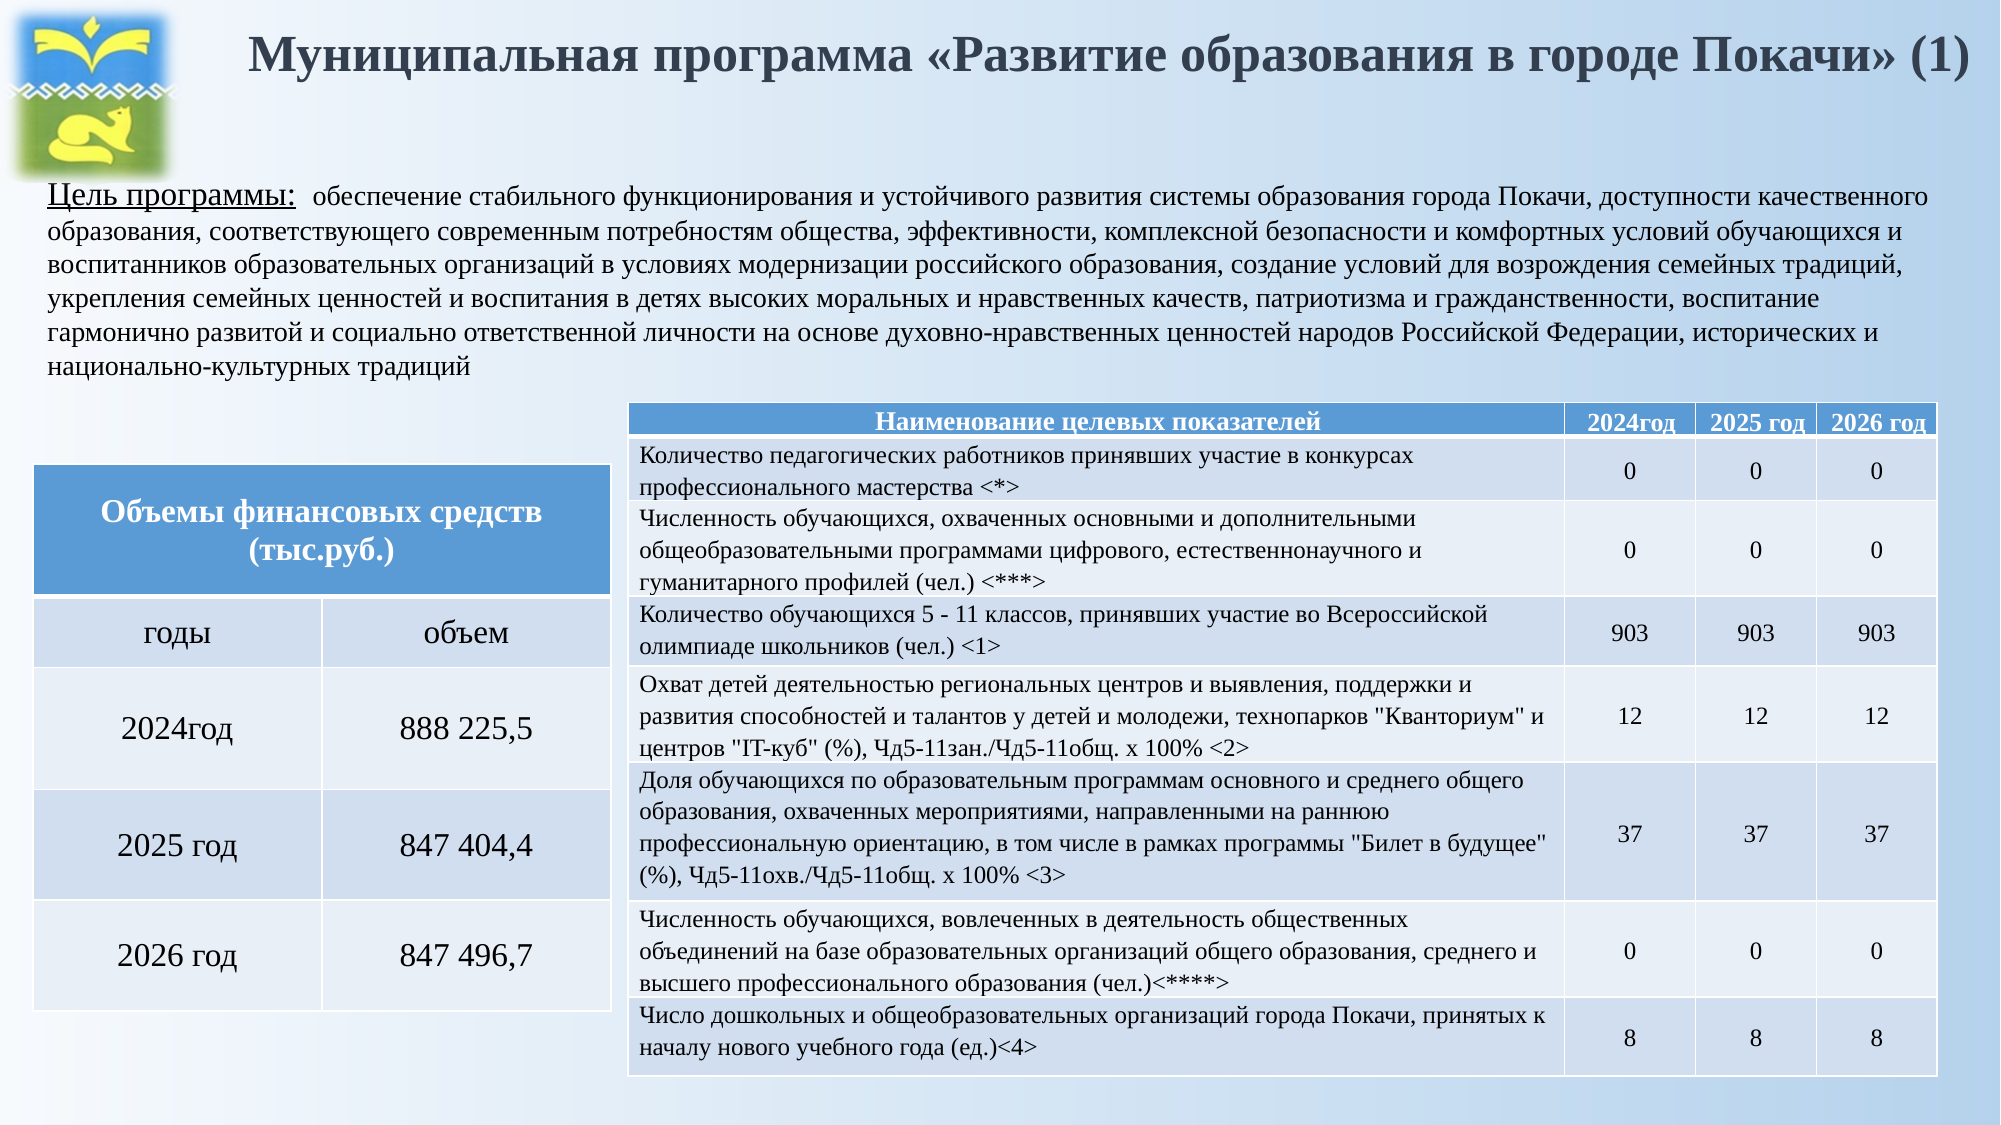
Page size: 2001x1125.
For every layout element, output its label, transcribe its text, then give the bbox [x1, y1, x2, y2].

table_cell 903 [1817, 597, 1936, 665]
table_header 2026 год [1817, 403, 1936, 434]
table_header 2025 год [1696, 403, 1816, 434]
table_header 2024год [1565, 403, 1695, 434]
table_cell годы [34, 599, 321, 667]
table_cell 12 [1565, 667, 1695, 761]
table_cell Численность обучающихся, вовлеченных в деятельность общественных объединений на базе образовательных организаций общего образования, среднего и высшего профессионального образования (чел.)<****> [629, 902, 1564, 996]
table_cell 2025 год [34, 790, 321, 899]
table_cell объем [323, 599, 610, 667]
table_cell 37 [1696, 763, 1816, 900]
table_cell 8 [1817, 998, 1936, 1075]
table_cell Количество педагогических работников принявших участие в конкурсах профессионального мастерства <*> [629, 439, 1564, 500]
table_cell 0 [1817, 902, 1936, 996]
table_cell 12 [1696, 667, 1816, 761]
title Муниципальная программа «Развитие образования в городе Покачи» (1) [219, 18, 2000, 197]
text_box Цель программы: обеспечение стабильного функционирования и устойчивого развития системы образования города Покачи, доступности качественного образования, соответствующего современным потребностям общества, эффективности, комплексной безопасности и комфортных условий обучающихся и воспитанников образовательных организаций в условиях модернизации российского образования, создание условий для возрождения семейных традиций, укрепления семейных ценностей и воспитания в детях высоких моральных и нравственных качеств, патриотизма и гражданственности, воспитание гармонично развитой и социально ответственной личности на основе духовно-нравственных ценностей народов Российской Федерации, исторических и национально-культурных традиций [32, 164, 1977, 388]
table_cell 2024год [34, 668, 321, 789]
table_cell 0 [1696, 439, 1816, 500]
table_cell 903 [1696, 597, 1816, 665]
table_cell 888 225,5 [323, 668, 610, 789]
table_cell 0 [1696, 501, 1816, 595]
table_cell 12 [1817, 667, 1936, 761]
table_cell 0 [1817, 501, 1936, 595]
table_cell 2026 год [34, 901, 321, 1010]
picture [0, 0, 184, 193]
table_cell 0 [1817, 439, 1936, 500]
table_cell Число дошкольных и общеобразовательных организаций города Покачи, принятых к началу нового учебного года (ед.)<4> [629, 998, 1564, 1075]
table_cell Доля обучающихся по образовательным программам основного и среднего общего образования, охваченных мероприятиями, направленными на раннюю профессиональную ориентацию, в том числе в рамках программы "Билет в будущее" (%), Чд5-11охв./Чд5-11общ. х 100% <3> [629, 763, 1564, 900]
table_cell Охват детей деятельностью региональных центров и выявления, поддержки и развития способностей и талантов у детей и молодежи, технопарков "Кванториум" и центров "IT-куб" (%), Чд5-11зан./Чд5-11общ. х 100% <2> [629, 667, 1564, 761]
table_cell 8 [1696, 998, 1816, 1075]
table_cell Количество обучающихся 5 - 11 классов, принявших участие во Всероссийской олимпиаде школьников (чел.) <1> [629, 597, 1564, 665]
table_cell 0 [1696, 902, 1816, 996]
table_cell 0 [1565, 902, 1695, 996]
table_cell 37 [1565, 763, 1695, 900]
table_cell 0 [1565, 501, 1695, 595]
table_cell 37 [1817, 763, 1936, 900]
table_cell 847 404,4 [323, 790, 610, 899]
table_header Наименование целевых показателей [629, 403, 1564, 434]
table_cell Численность обучающихся, охваченных основными и дополнительными общеобразовательными программами цифрового, естественнонаучного и гуманитарного профилей (чел.) <***> [629, 501, 1564, 595]
table_cell 903 [1565, 597, 1695, 665]
table_cell 847 496,7 [323, 901, 610, 1010]
table_header Объемы финансовых средств (тыс.руб.) [34, 465, 610, 594]
table_cell 0 [1565, 439, 1695, 500]
table_cell 8 [1565, 998, 1695, 1075]
